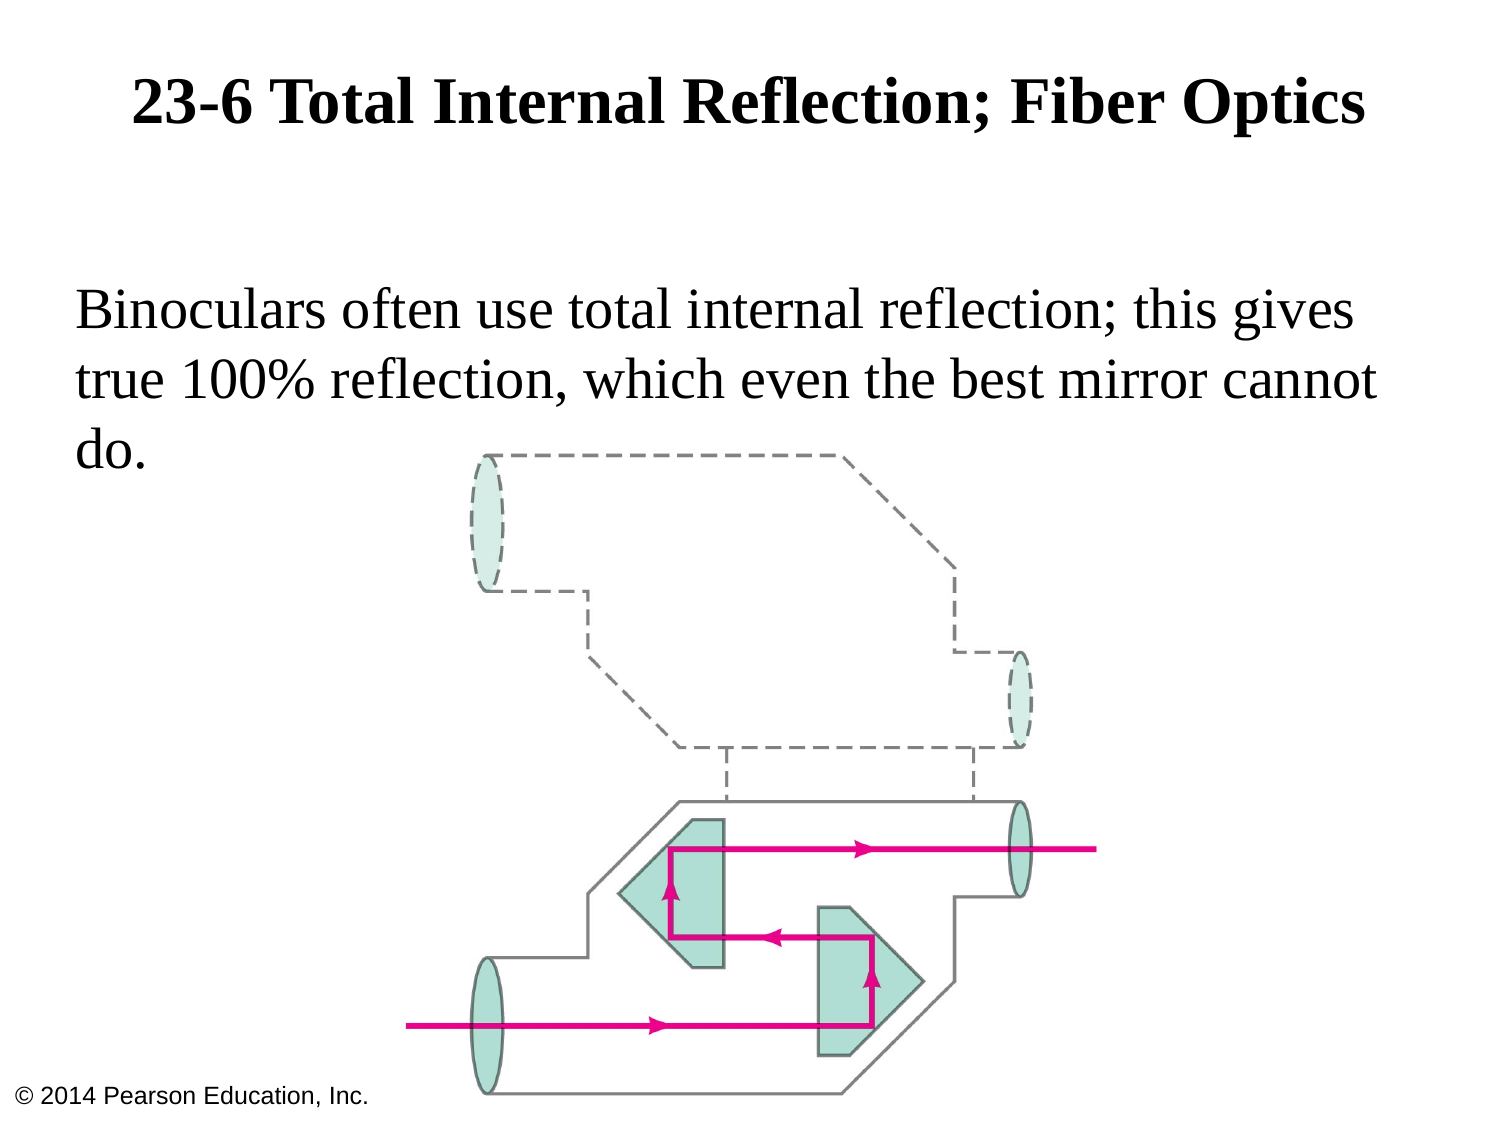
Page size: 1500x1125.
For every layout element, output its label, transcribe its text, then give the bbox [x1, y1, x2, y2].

picture [400, 449, 1102, 1099]
slide_number © 2014 Pearson Education, Inc. [0, 1065, 401, 1125]
list Binoculars often use total internal reflection; this gives true 100% reflection, which even the best mirror cannot do. [75, 262, 1425, 1005]
title 23-6 Total Internal Reflection; Fiber Optics [75, 2, 1425, 191]
